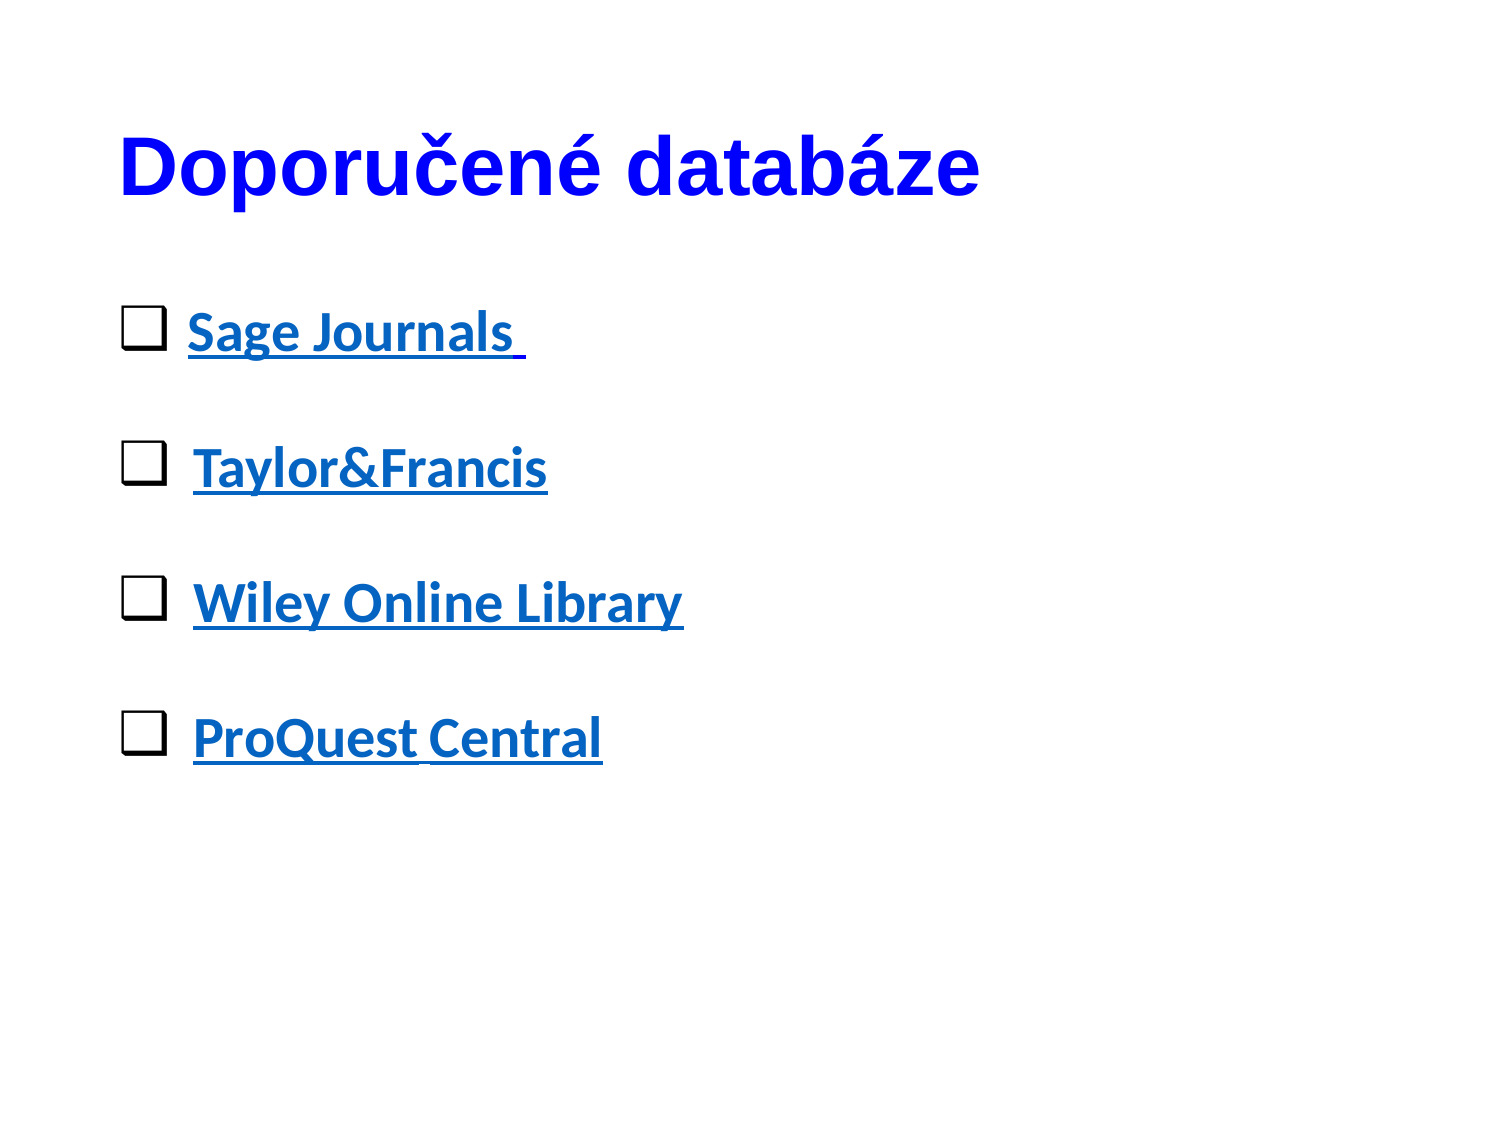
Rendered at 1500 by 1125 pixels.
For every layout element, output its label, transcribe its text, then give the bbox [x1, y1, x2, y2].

list Sage Journals Taylor&Francis Wiley Online Library ProQuest Central [103, 299, 1397, 1014]
title Doporučené databáze [103, 59, 1397, 278]
